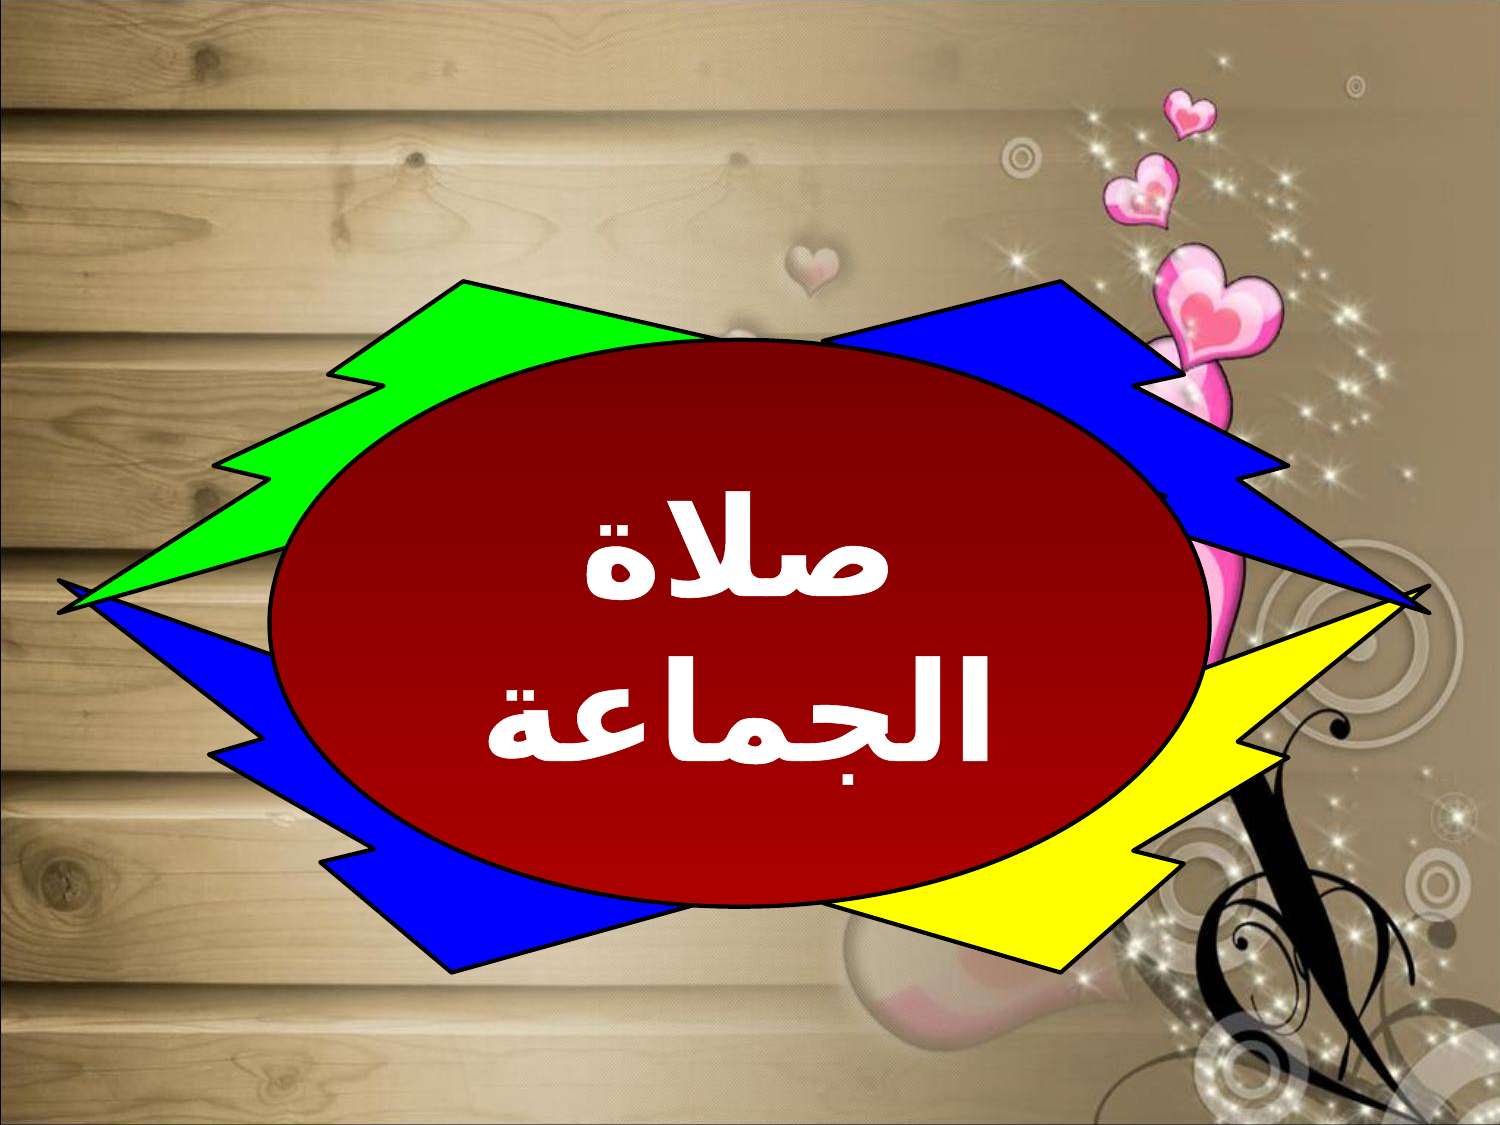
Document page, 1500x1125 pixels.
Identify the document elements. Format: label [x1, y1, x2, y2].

picture [0, 0, 1500, 1125]
text_box [58, 280, 1430, 973]
